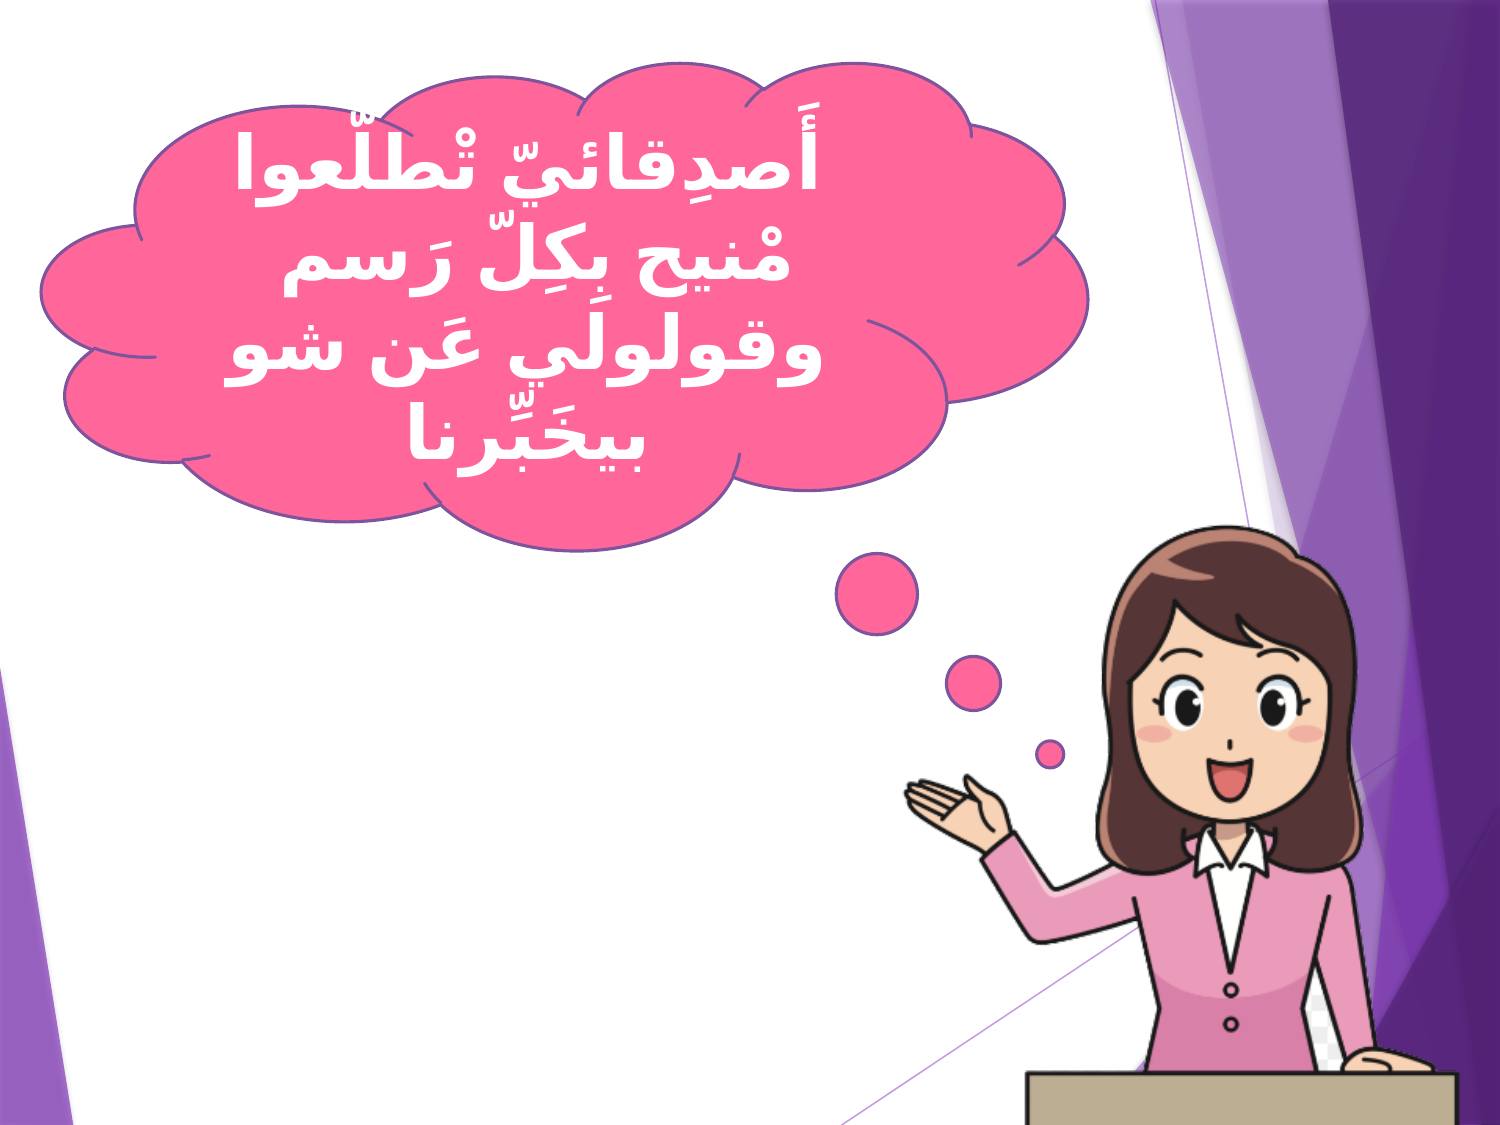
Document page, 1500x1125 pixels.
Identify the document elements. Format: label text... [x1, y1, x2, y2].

picture [826, 493, 1500, 1125]
text_box أَصدِقائيّ تْطلَّعوا مْنيح بِكِلّ رَسم وقولولي عَن شو بيخَبِّرنا [39, 61, 1090, 553]
